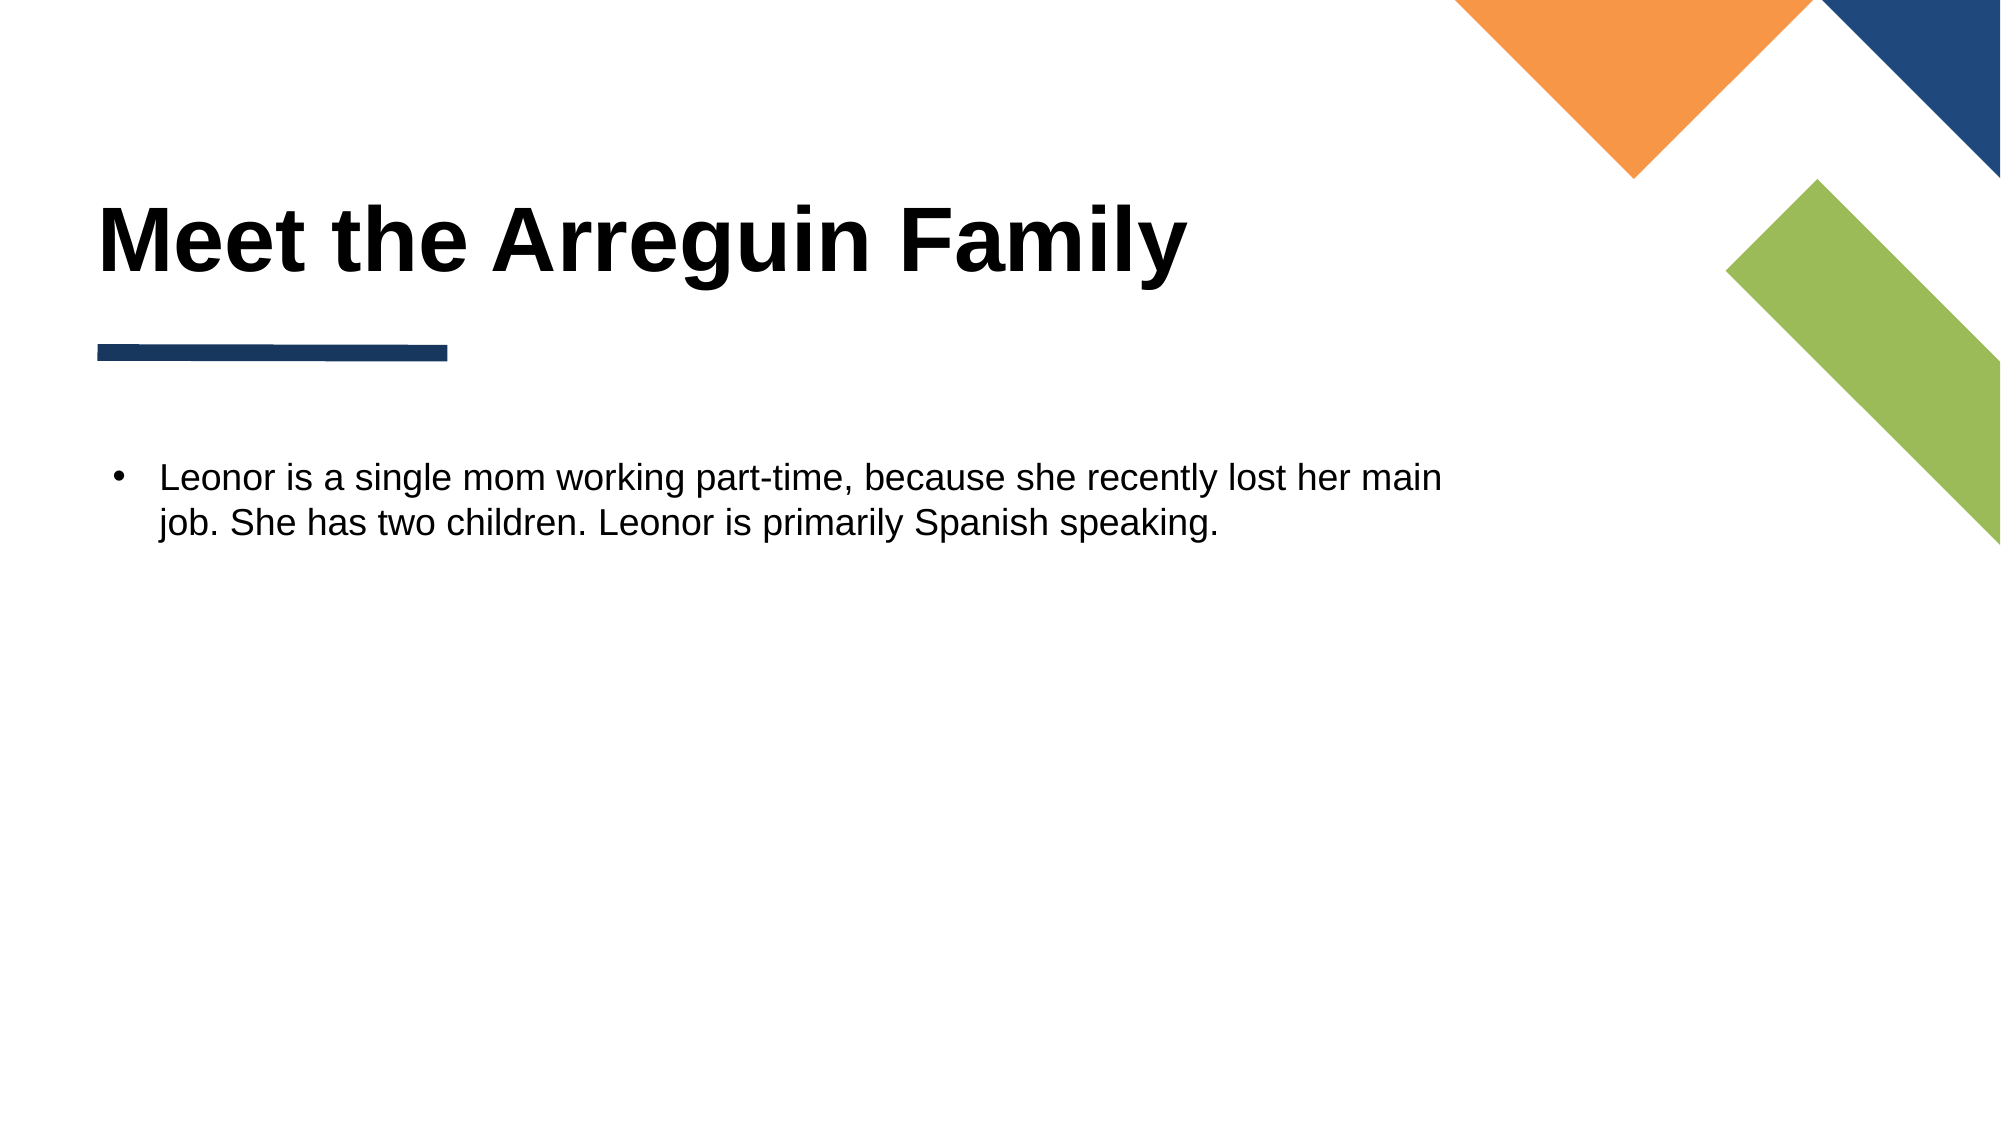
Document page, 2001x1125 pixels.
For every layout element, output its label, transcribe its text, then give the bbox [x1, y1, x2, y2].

title Meet the Arreguin Family [97, 45, 1702, 291]
text_box Leonor is a single mom working part-time, because she recently lost her main job. She has two children. Leonor is primarily Spanish speaking. [97, 445, 1479, 596]
